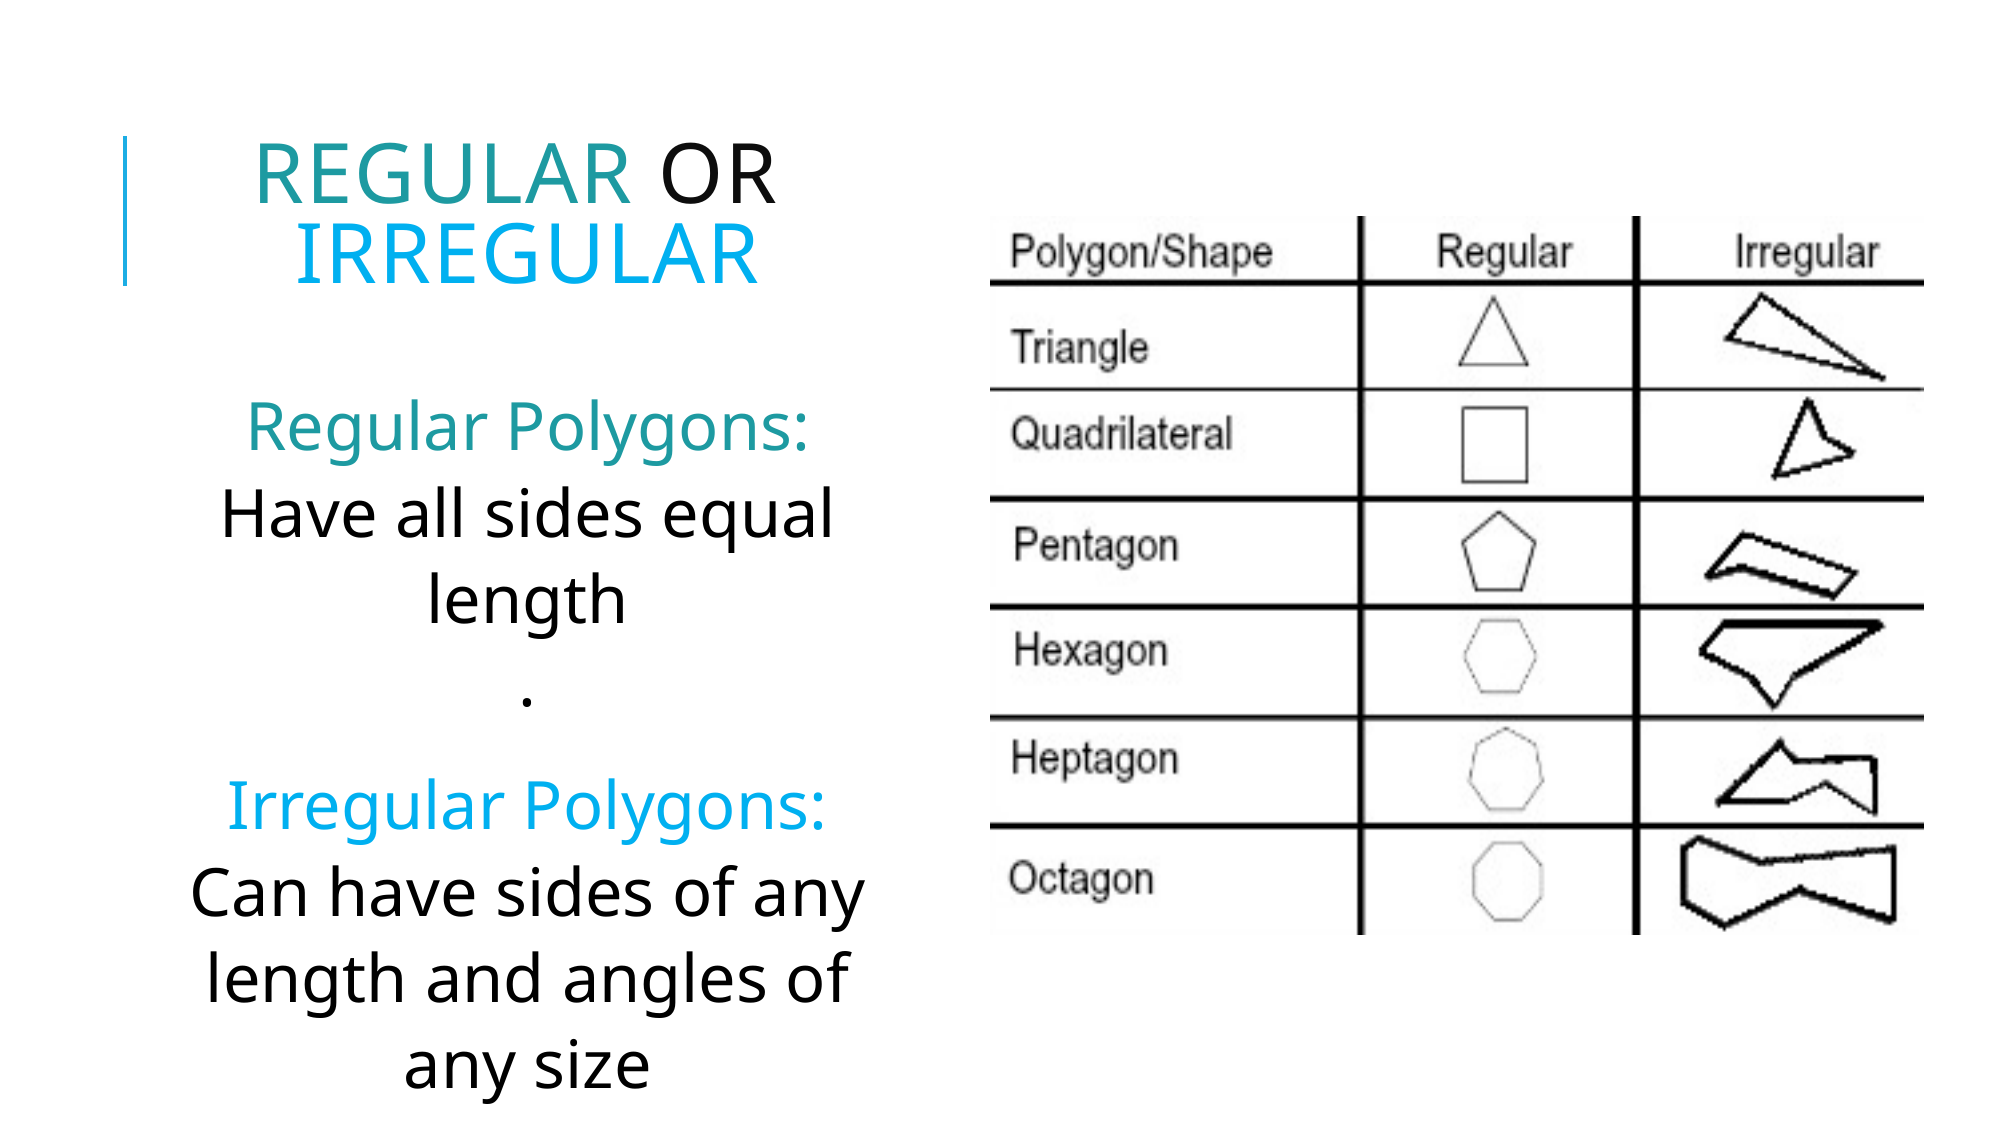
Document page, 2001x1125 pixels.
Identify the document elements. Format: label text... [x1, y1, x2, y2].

title Regular or Irregular [168, 77, 888, 363]
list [990, 216, 1924, 935]
list Regular Polygons: Have all sides equal length · Irregular Polygons: Can have sides of any length and angles of any size [168, 370, 888, 988]
